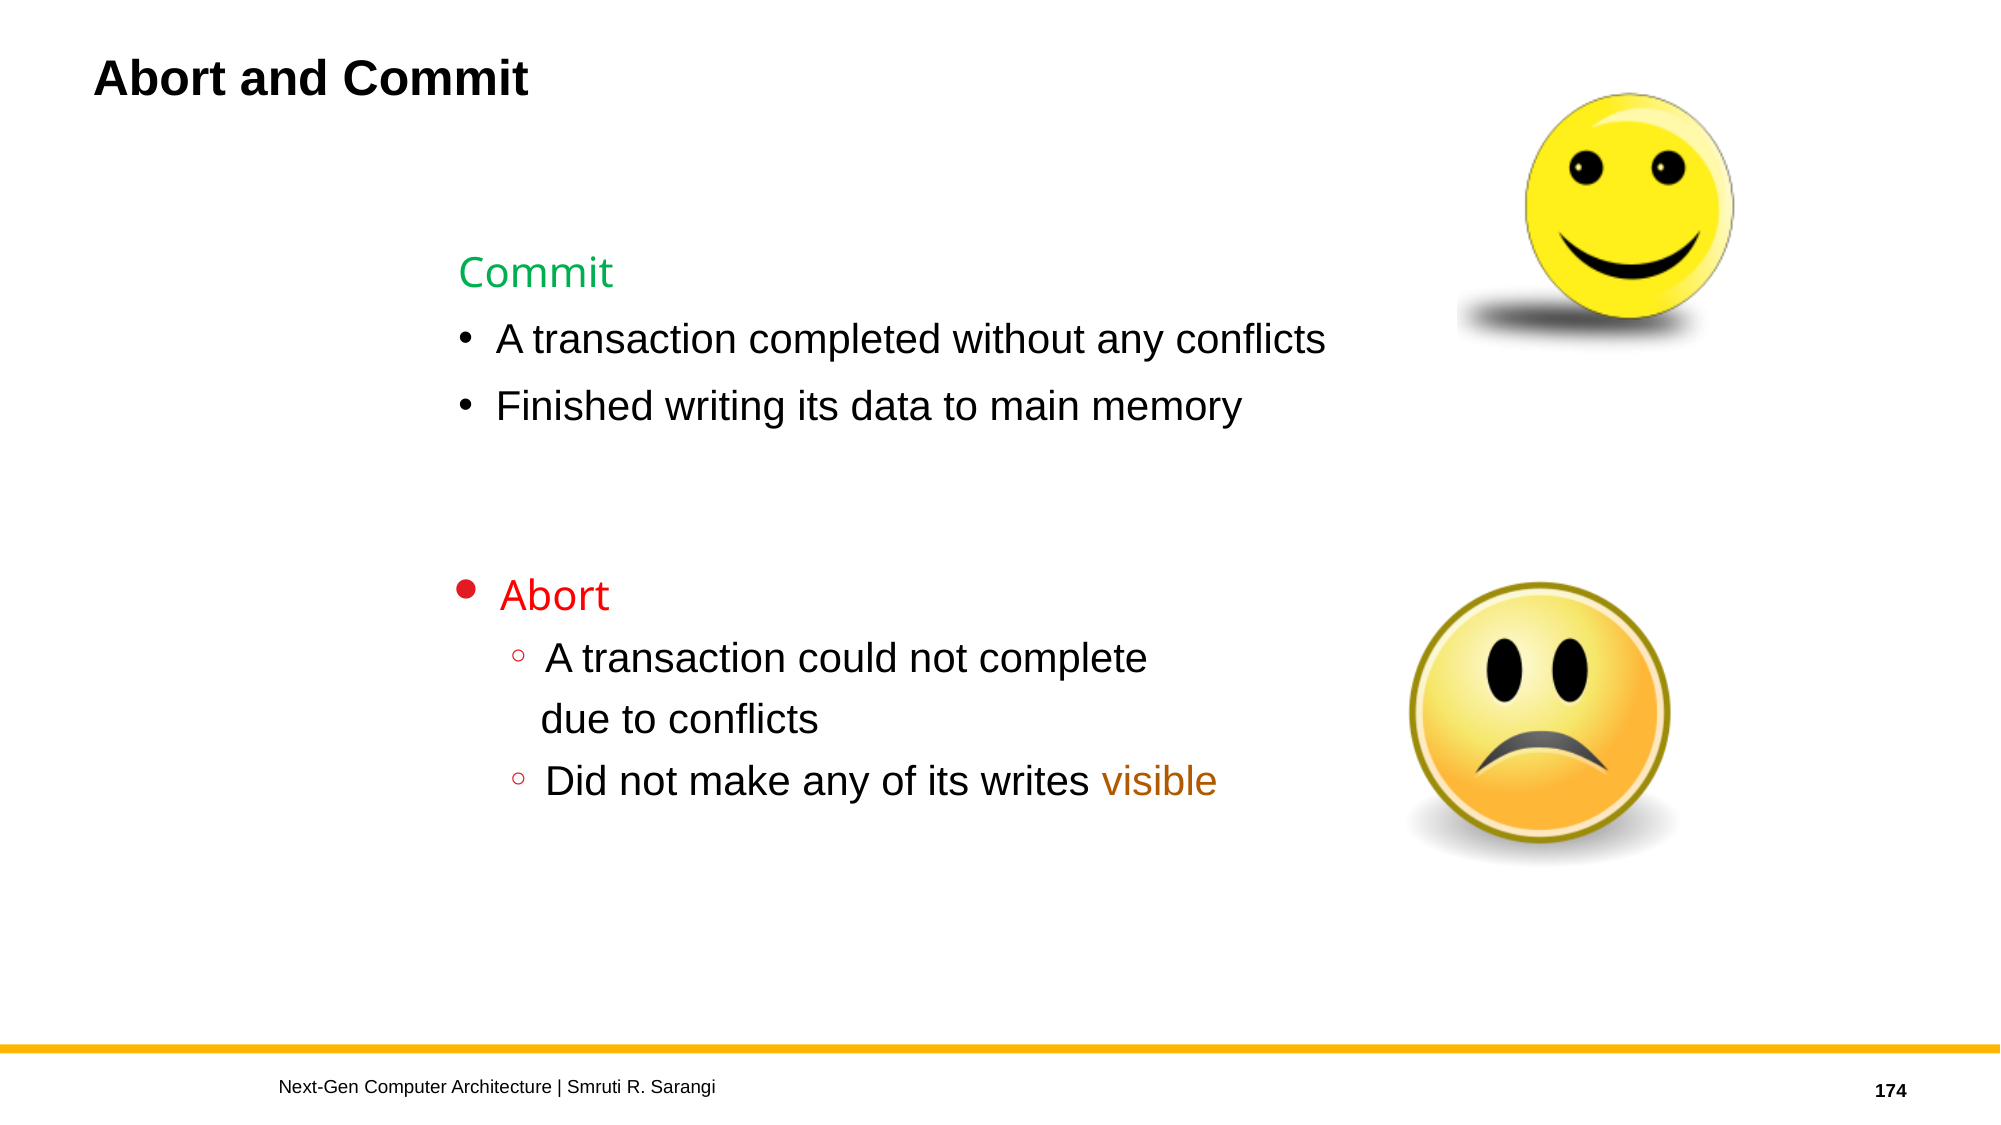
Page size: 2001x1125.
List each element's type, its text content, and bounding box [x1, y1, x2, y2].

slide_number 174 [1711, 1071, 1922, 1109]
list Commit A transaction completed without any conflicts Finished writing its data to main memory [443, 238, 1674, 573]
title Abort and Commit [78, 45, 1578, 180]
text_box Abort A transaction could not complete due to conflicts Did not make any of its writes visible [425, 561, 1656, 910]
picture [1384, 573, 1691, 868]
footer Next-Gen Computer Architecture | Smruti R. Sarangi [263, 1067, 1464, 1105]
picture [1456, 81, 1750, 356]
